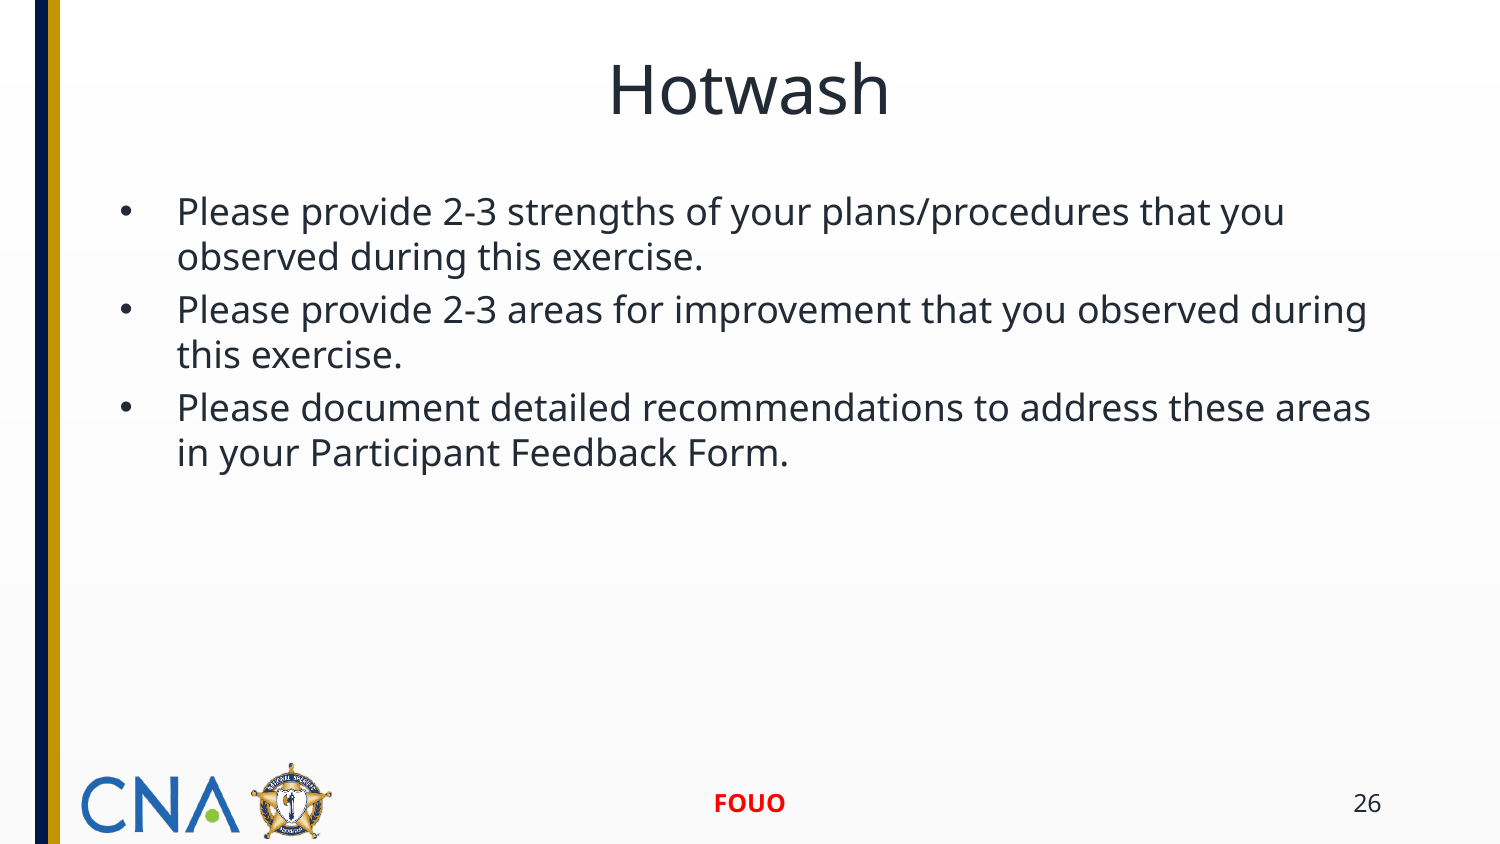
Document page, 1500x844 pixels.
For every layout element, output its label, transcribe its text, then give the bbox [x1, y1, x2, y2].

picture [251, 763, 332, 839]
title Hotwash [103, 10, 1397, 174]
picture [78, 774, 243, 835]
footer FOUO [496, 782, 1004, 827]
slide_number 26 [1059, 782, 1397, 827]
list Please provide 2-3 strengths of your plans/procedures that you observed during this exercise. Please provide 2-3 areas for improvement that you observed during this exercise. Please document detailed recommendations to address these areas in your Participant Feedback Form. [103, 180, 1397, 716]
